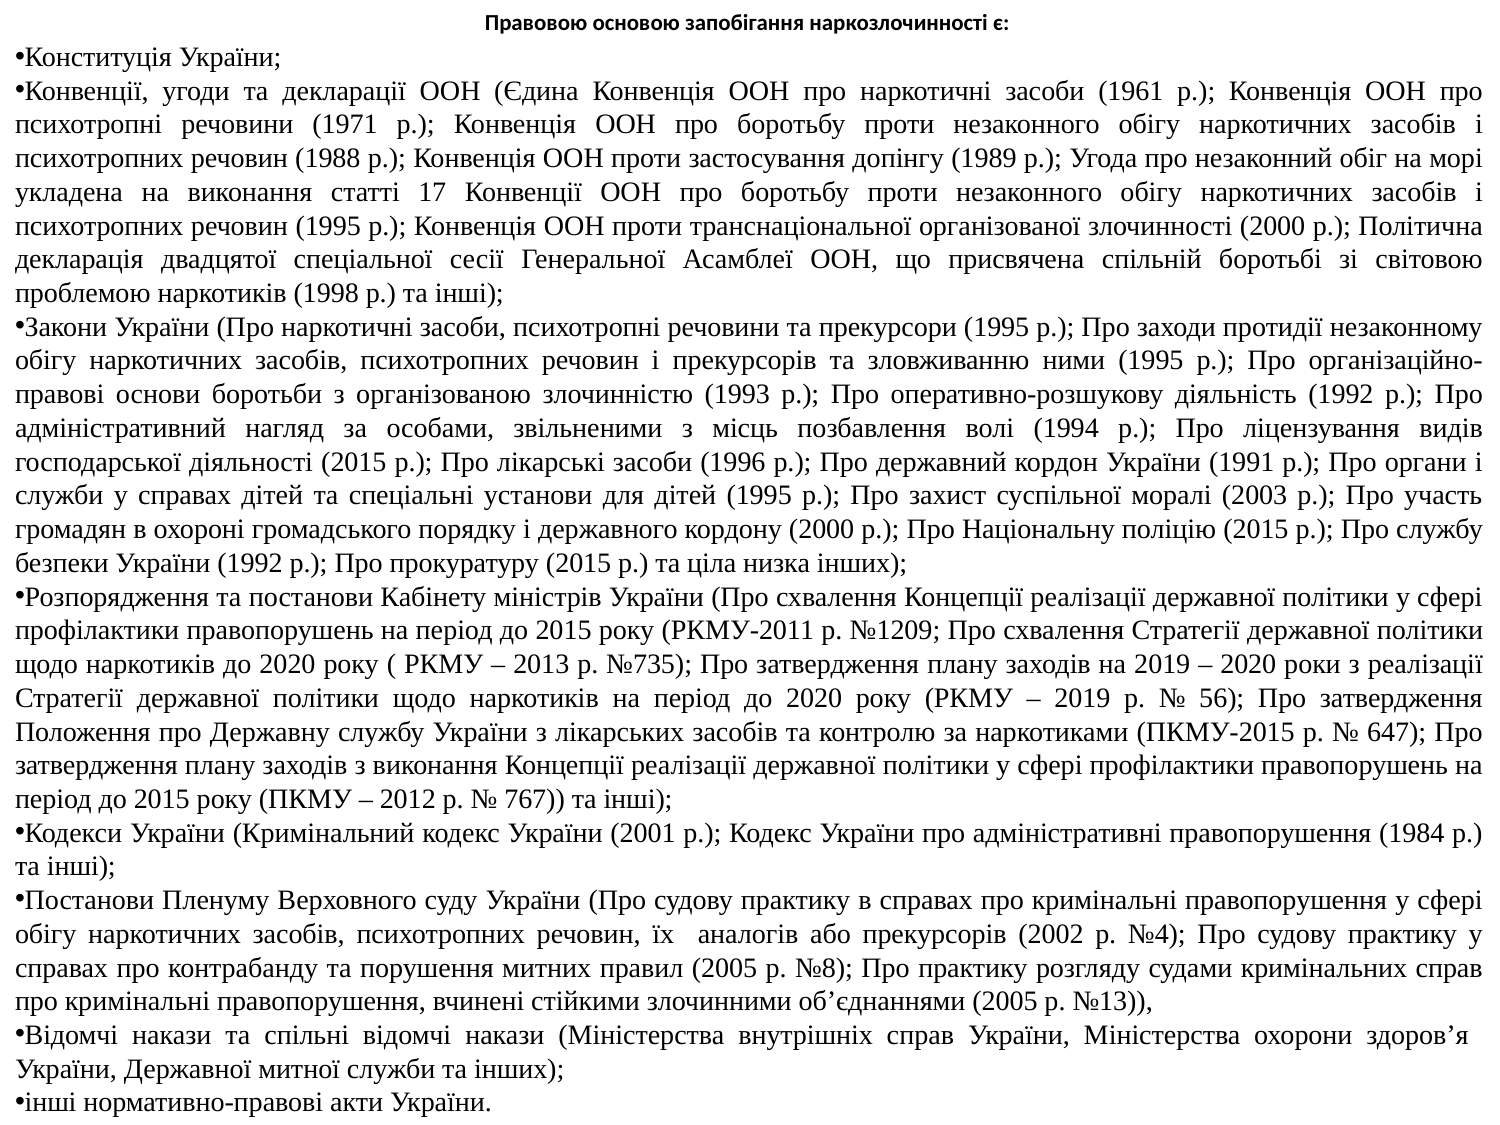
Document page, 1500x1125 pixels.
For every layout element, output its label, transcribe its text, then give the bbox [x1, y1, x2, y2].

list Конституція України; Конвенції, угоди та декларації ООН (Єдина Конвенція ООН про наркотичні засоби (1961 р.); Конвенція ООН про психотропні речовини (1971 р.); Конвенція ООН про боротьбу проти незаконного обігу наркотичних засобів і психотропних речовин (1988 р.); Конвенція ООН проти застосування допінгу (1989 р.); Угода про незаконний обіг на морі укладена на виконання статті 17 Конвенції ООН про боротьбу проти незаконного обігу наркотичних засобів і психотропних речовин (1995 р.); Конвенція ООН проти транснаціональної організованої злочинності (2000 р.); Політична декларація двадцятої спеціальної сесії Генеральної Асамблеї ООН, що присвячена спільній боротьбі зі світовою проблемою наркотиків (1998 р.) та інші); Закони України (Про наркотичні засоби, психотропні речовини та прекурсори (1995 р.); Про заходи протидії незаконному обігу наркотичних засобів, психотропних речовин і прекурсорів та зловживанню ними (1995 р.); Про організаційно-правові основи боротьби з організованою злочинністю (1993 р.); Про оперативно-розшукову діяльність (1992 р.); Про адміністративний нагляд за особами, звільненими з місць позбавлення волі (1994 р.); Про ліцензування видів господарської діяльності (2015 р.); Про лікарські засоби (1996 р.); Про державний кордон України (1991 р.); Про органи і служби у справах дітей та спеціальні установи для дітей (1995 р.); Про захист суспільної моралі (2003 р.); Про участь громадян в охороні громадського порядку і державного кордону (2000 р.); Про Національну поліцію (2015 р.); Про службу безпеки України (1992 р.); Про прокуратуру (2015 р.) та ціла низка інших); Розпорядження та постанови Кабінету міністрів України (Про схвалення Концепції реалізації державної політики у сфері профілактики правопорушень на період до 2015 року (РКМУ-2011 р. №1209; Про схвалення Стратегії державної політики щодо наркотиків до 2020 року ( РКМУ – 2013 р. №735); Про затвердження плану заходів на 2019 – 2020 роки з реалізації Стратегії державної політики щодо наркотиків на період до 2020 року (РКМУ – 2019 р. № 56); Про затвердження Положення про Державну службу України з лікарських засобів та контролю за наркотиками (ПКМУ-2015 р. № 647); Про затвердження плану заходів з виконання Концепції реалізації державної політики у сфері профілактики правопорушень на період до 2015 року (ПКМУ – 2012 р. № 767)) та інші); Кодекси України (Кримінальний кодекс України (2001 р.); Кодекс України про адміністративні правопорушення (1984 р.) та інші); Постанови Пленуму Верховного суду України (Про судову практику в справах про кримінальні правопорушення у сфері обігу наркотичних засобів, психотропних речовин, їх аналогів або прекурсорів (2002 р. №4); Про судову практику у справах про контрабанду та порушення митних правил (2005 р. №8); Про практику розгляду судами кримінальних справ про кримінальні правопорушення, вчинені стійкими злочинними об’єднаннями (2005 р. №13)), Відомчі накази та спільні відомчі накази (Міністерства внутрішніх справ України, Міністерства охорони здоров’я України, Державної митної служби та інших); інші нормативно-правові акти України. [0, 30, 1500, 1125]
title Правовою основою запобігання наркозлочинності є: [0, 0, 1500, 30]
